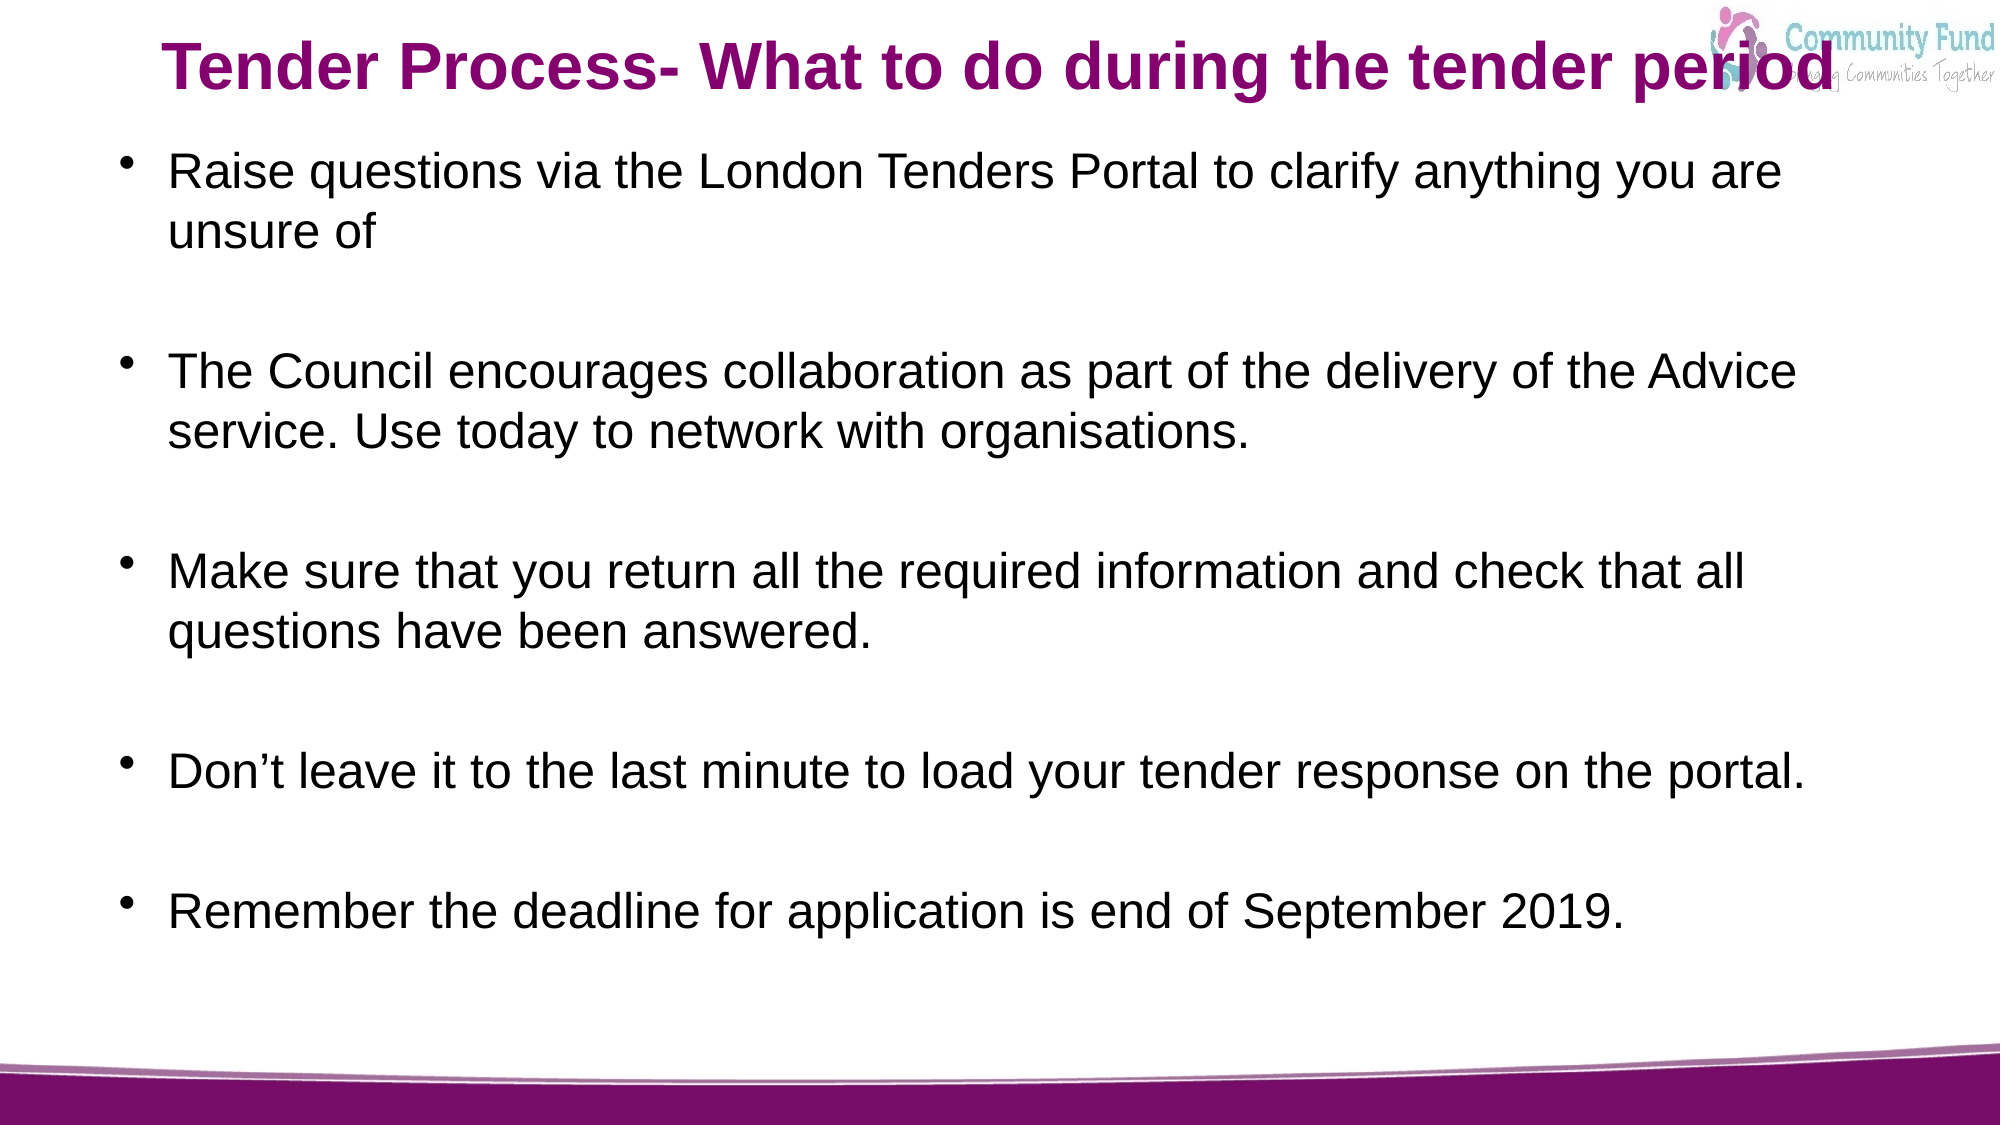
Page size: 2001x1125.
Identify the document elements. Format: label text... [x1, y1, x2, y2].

picture [0, 997, 2000, 1125]
list Raise questions via the London Tenders Portal to clarify anything you are unsure of The Council encourages collaboration as part of the delivery of the Advice service. Use today to network with organisations. Make sure that you return all the required information and check that all questions have been answered. Don’t leave it to the last minute to load your tender response on the portal. Remember the deadline for application is end of September 2019. [99, 129, 1901, 1074]
title Tender Process- What to do during the tender period [99, 0, 1901, 129]
